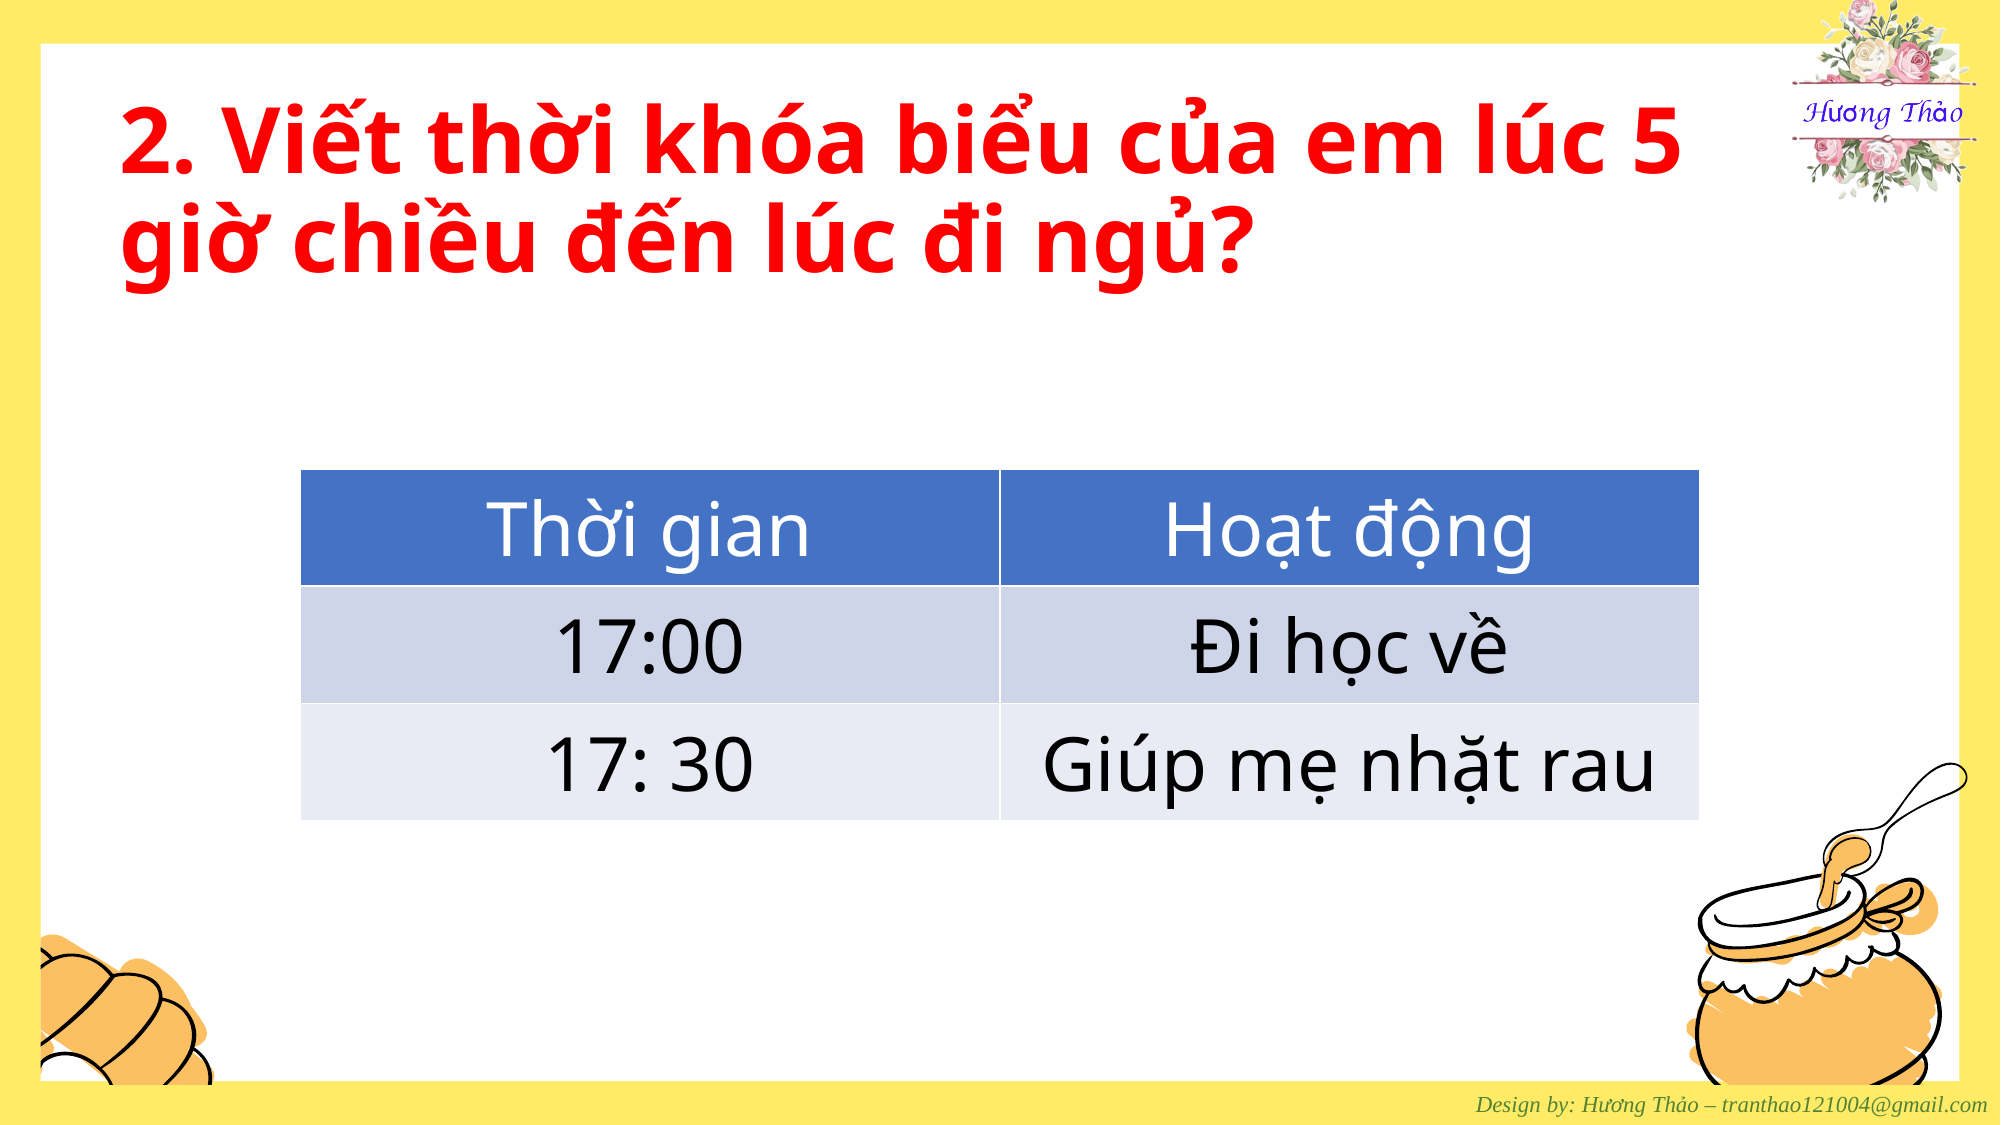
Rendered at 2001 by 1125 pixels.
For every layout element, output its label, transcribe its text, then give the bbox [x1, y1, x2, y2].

title 2. Viết thời khóa biểu của em lúc 5 giờ chiều đến lúc đi ngủ? [104, 84, 1830, 303]
table_cell 17: 30 [301, 704, 999, 820]
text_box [1686, 762, 1968, 1085]
table_header Hoạt động [1001, 470, 1699, 585]
table_cell Giúp mẹ nhặt rau [1001, 704, 1699, 820]
table_cell 17:00 [301, 587, 999, 703]
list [40, 827, 289, 1085]
table_cell Đi học về [1001, 587, 1699, 703]
table_header Thời gian [301, 470, 999, 585]
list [1747, 0, 2000, 248]
